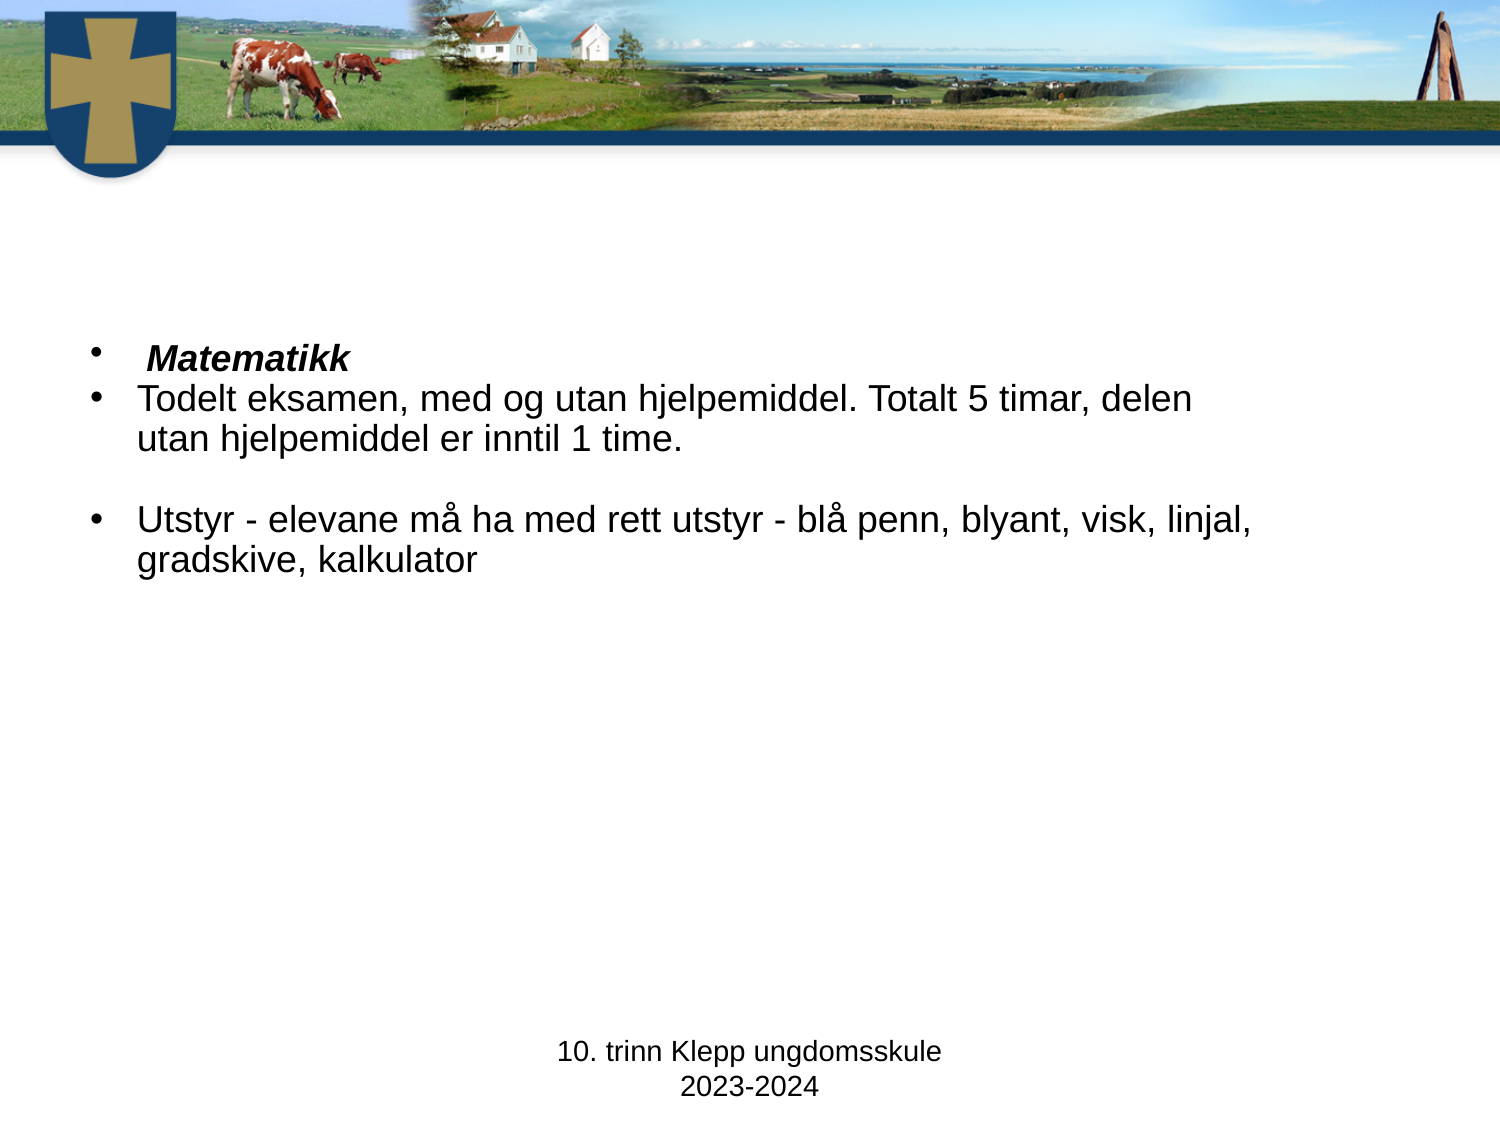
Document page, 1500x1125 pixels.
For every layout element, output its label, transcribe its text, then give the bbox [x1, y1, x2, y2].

list Matematikk Todelt eksamen, med og utan hjelpemiddel. Totalt 5 timar, delen utan hjelpemiddel er inntil 1 time. Utstyr - elevane må ha med rett utstyr - blå penn, blyant, visk, linjal, gradskive, kalkulator [75, 326, 1425, 1005]
picture [0, 0, 1500, 1125]
footer 10. trinn Klepp ungdomsskule 2023-2024 [512, 1024, 988, 1103]
